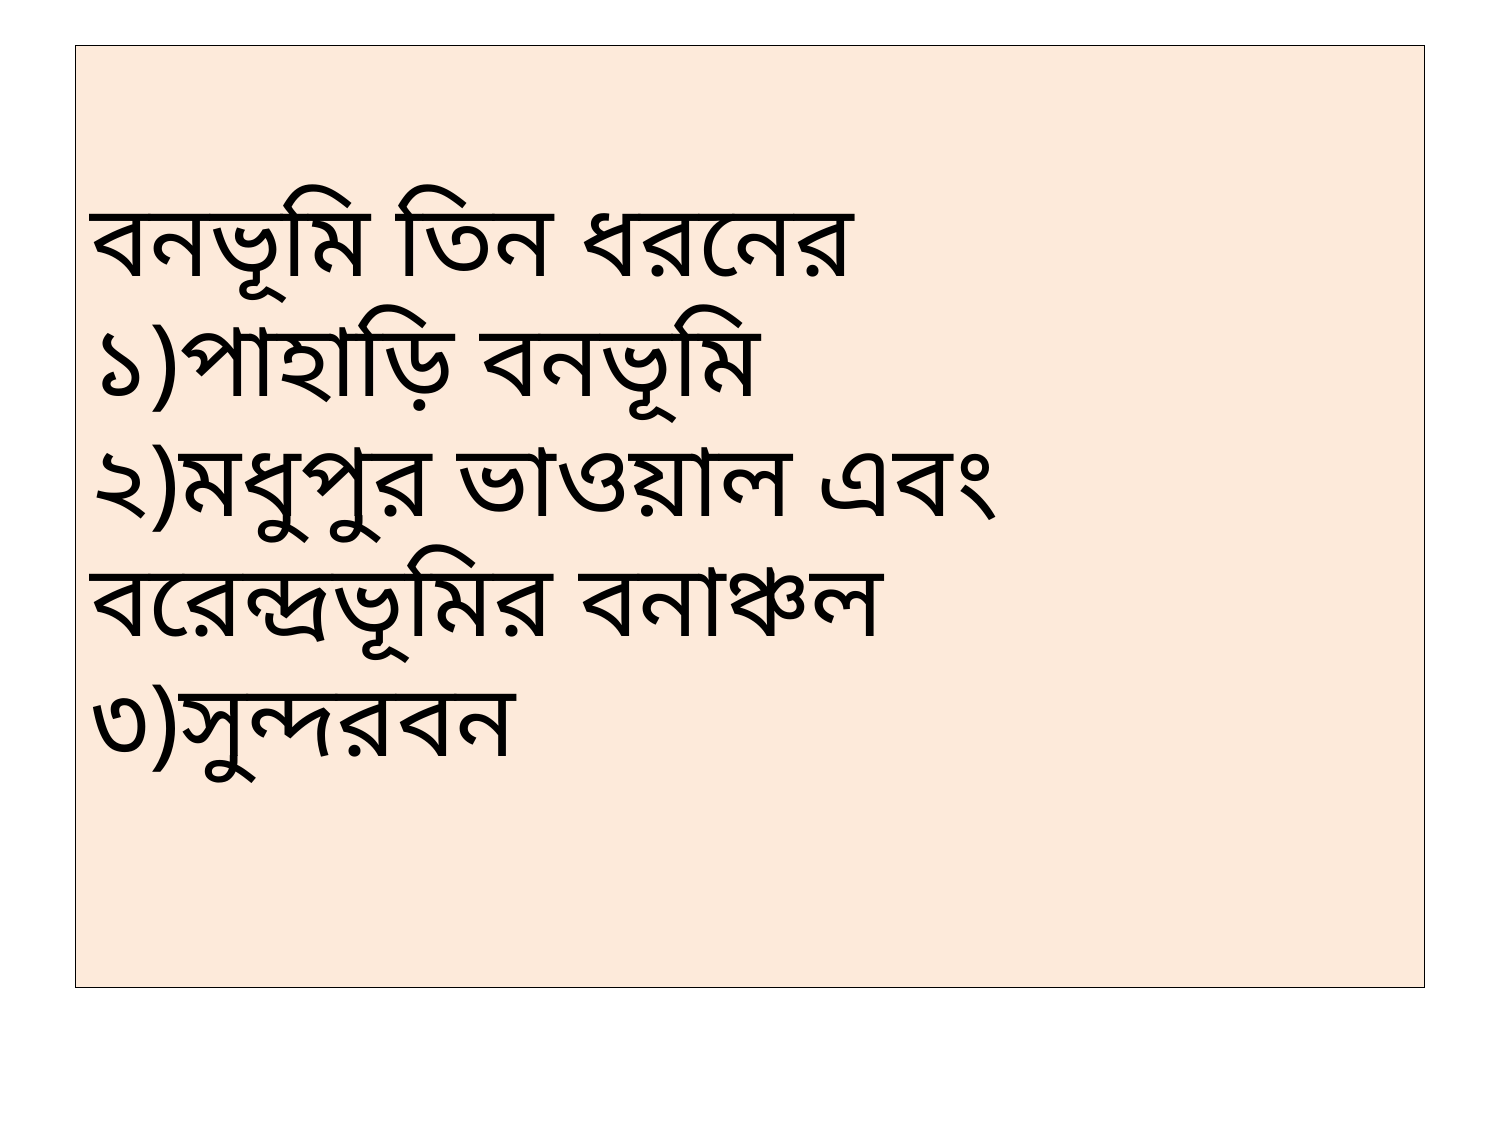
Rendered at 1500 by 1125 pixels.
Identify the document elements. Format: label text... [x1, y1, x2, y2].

title বনভূমি তিন ধরনের ১)পাহাড়ি বনভূমি ২)মধুপুর ভাওয়াল এবং বরেন্দ্রভূমির বনাঞ্চল ৩)সুন্দরবন [75, 45, 1425, 988]
